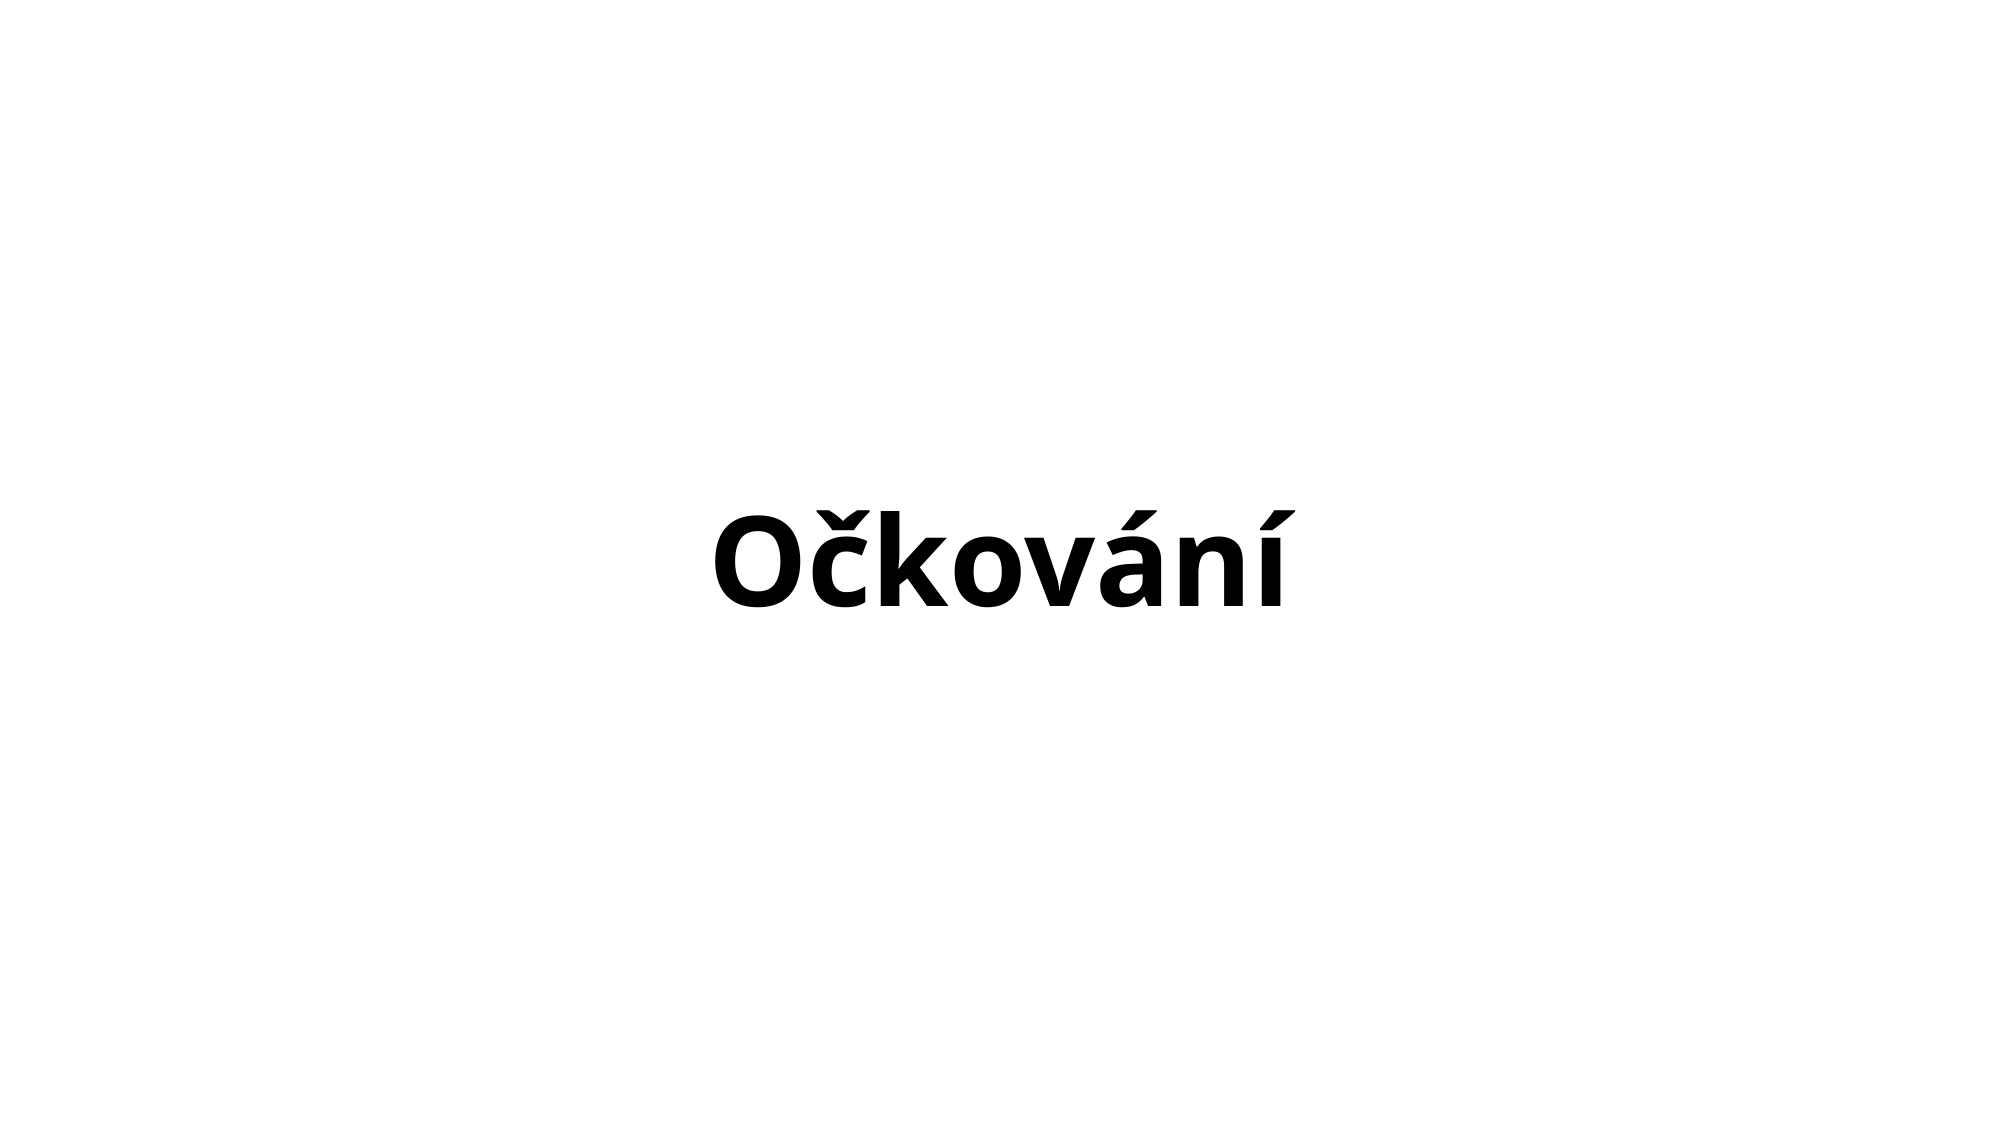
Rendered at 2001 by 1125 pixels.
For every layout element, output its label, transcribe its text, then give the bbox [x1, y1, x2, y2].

title Očkování [137, 456, 1863, 675]
